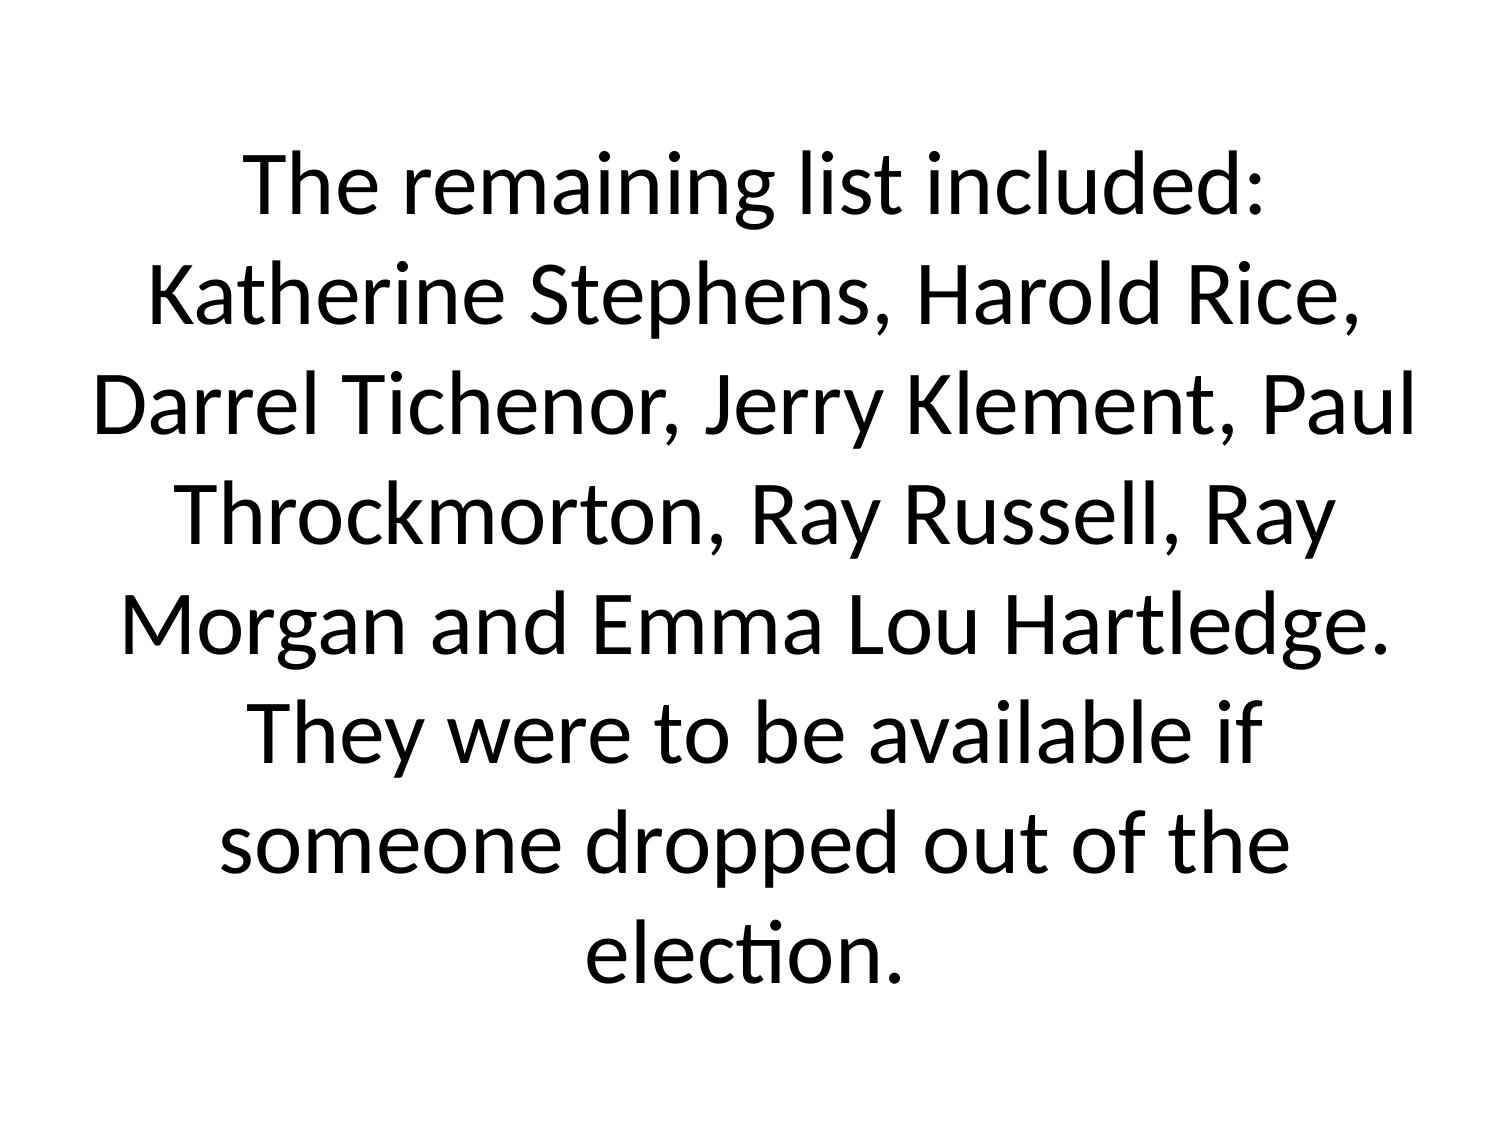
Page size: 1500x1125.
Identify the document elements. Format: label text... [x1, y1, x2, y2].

title The remaining list included: Katherine Stephens, Harold Rice, Darrel Tichenor, Jerry Klement, Paul Throckmorton, Ray Russell, Ray Morgan and Emma Lou Hartledge. They were to be available if someone dropped out of the election. [62, 62, 1450, 1063]
